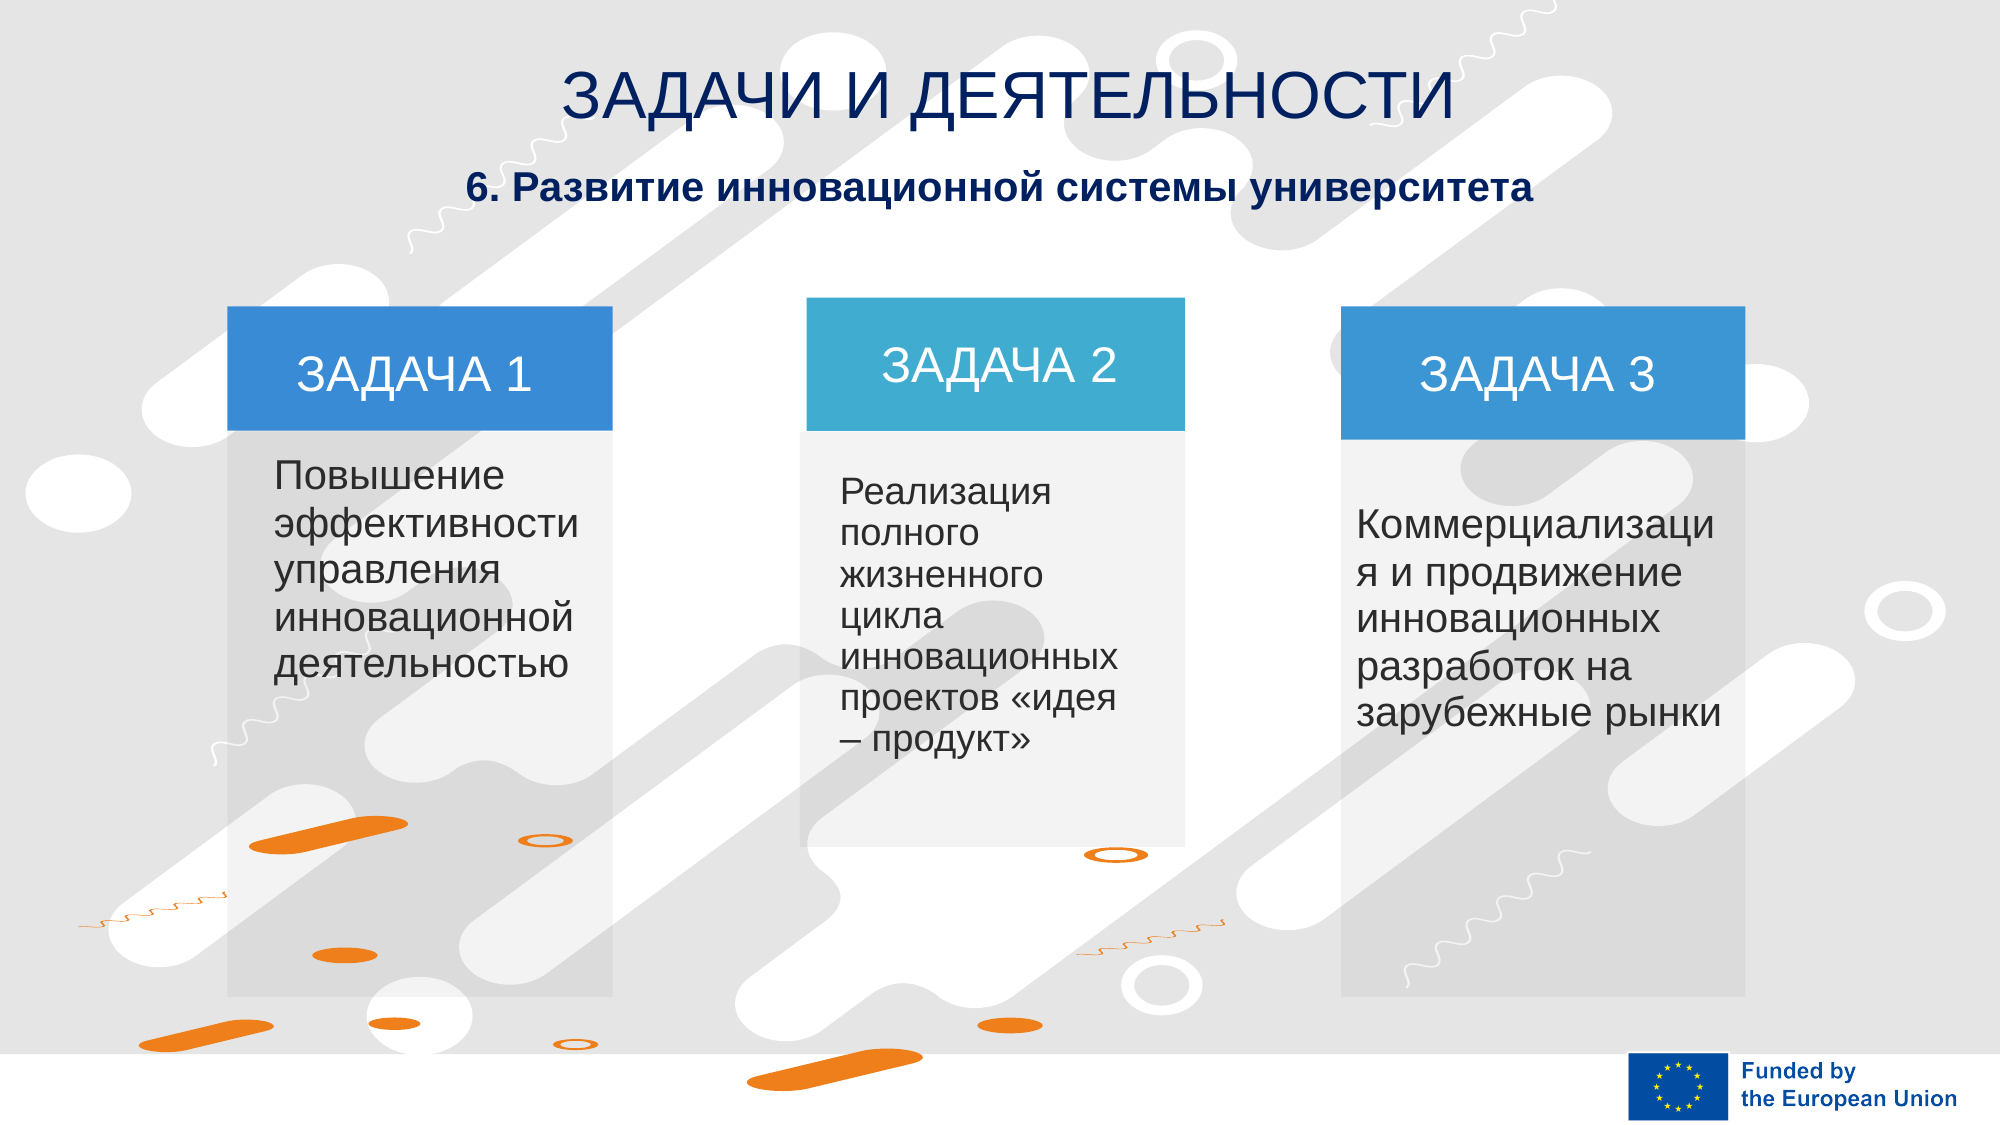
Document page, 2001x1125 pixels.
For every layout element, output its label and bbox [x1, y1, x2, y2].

text_box [77, 814, 1227, 1093]
picture [1623, 1049, 1983, 1125]
text_box [19, 0, 1950, 1060]
